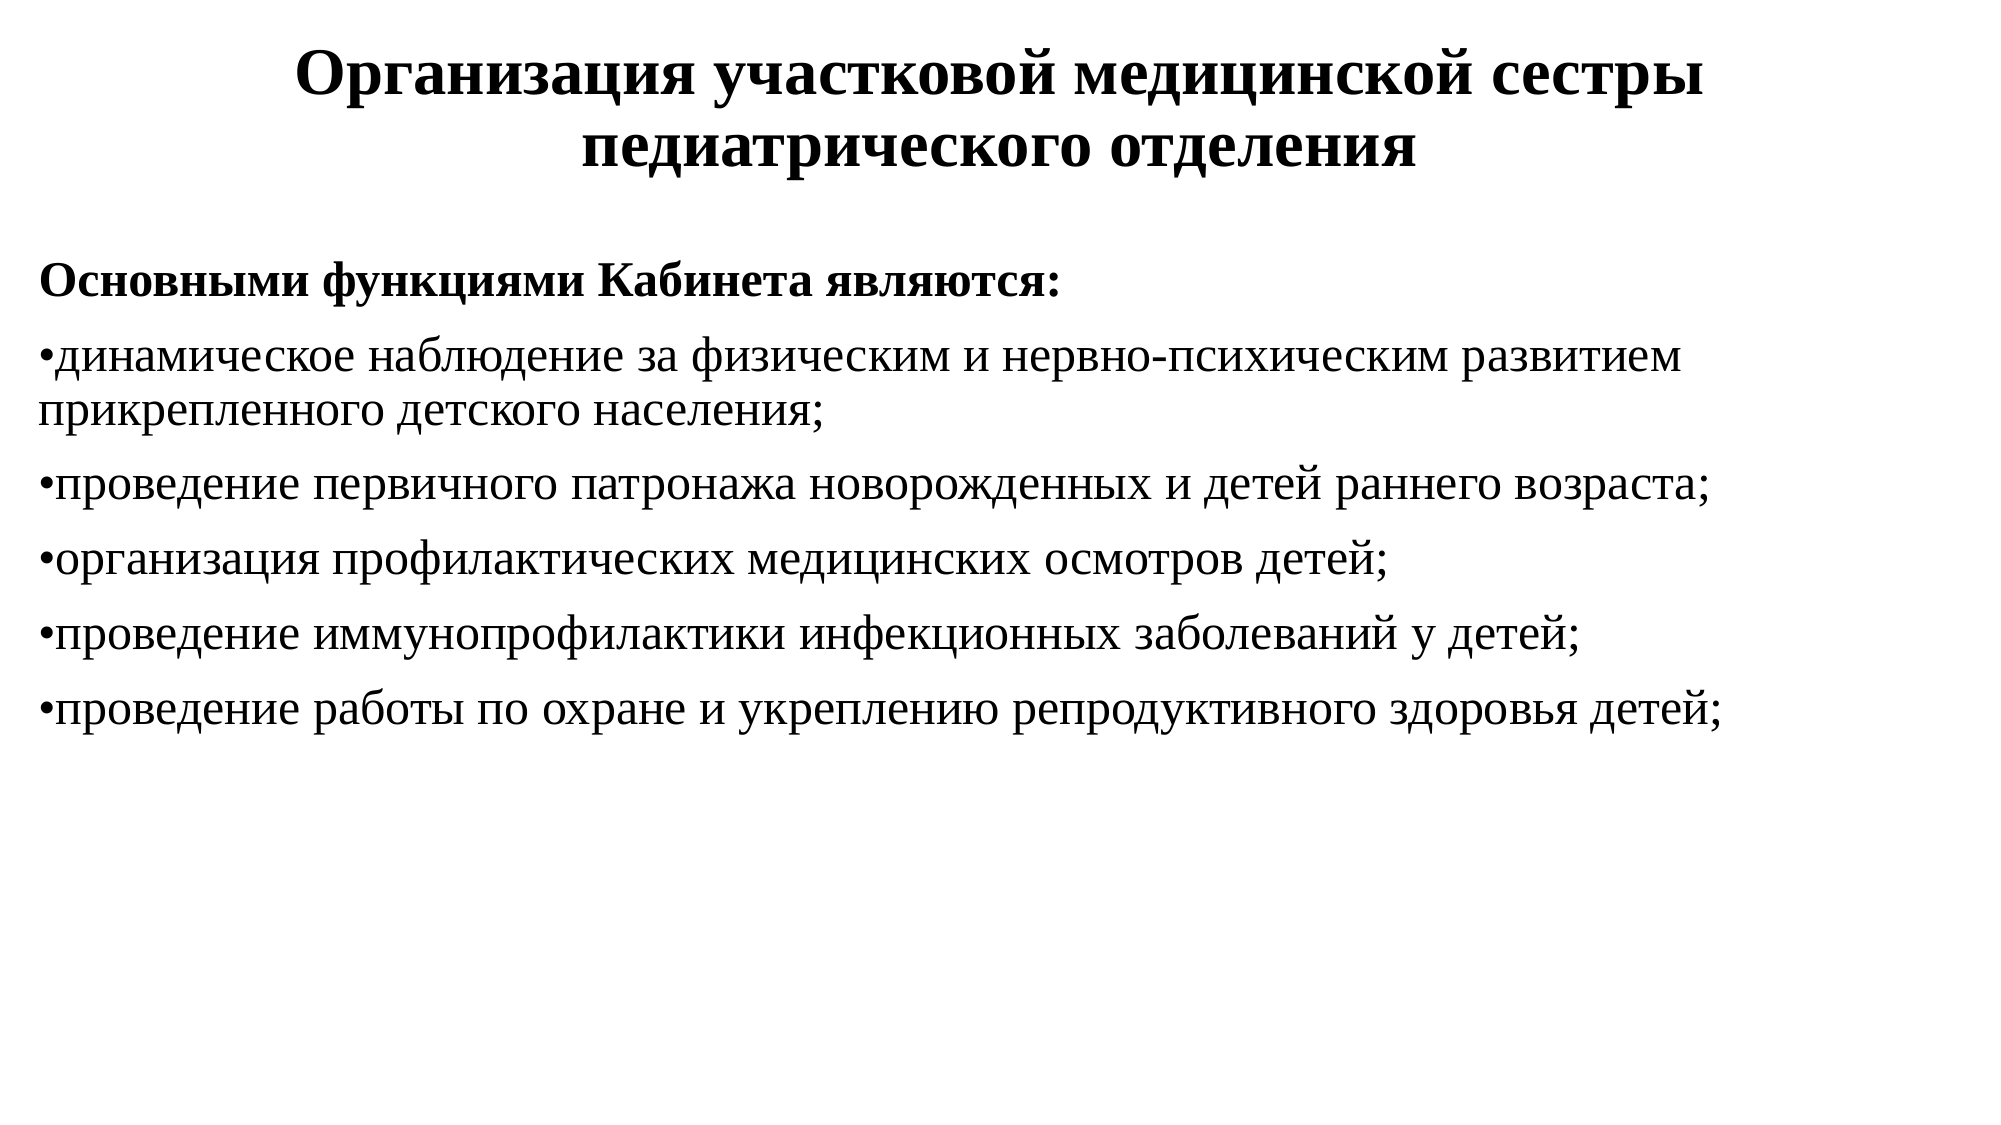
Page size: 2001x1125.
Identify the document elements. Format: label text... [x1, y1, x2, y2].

list Основными функциями Кабинета являются: •динамическое наблюдение за физическим и нервно-психическим развитием прикрепленного детского населения; •проведение первичного патронажа новорожденных и детей раннего возраста; •организация профилактических медицинских осмотров детей; •проведение иммунопрофилактики инфекционных заболеваний у детей; •проведение работы по охране и укреплению репродуктивного здоровья детей; [23, 245, 1960, 960]
title Организация участковой медицинской сестры педиатрического отделения [137, 0, 1863, 218]
